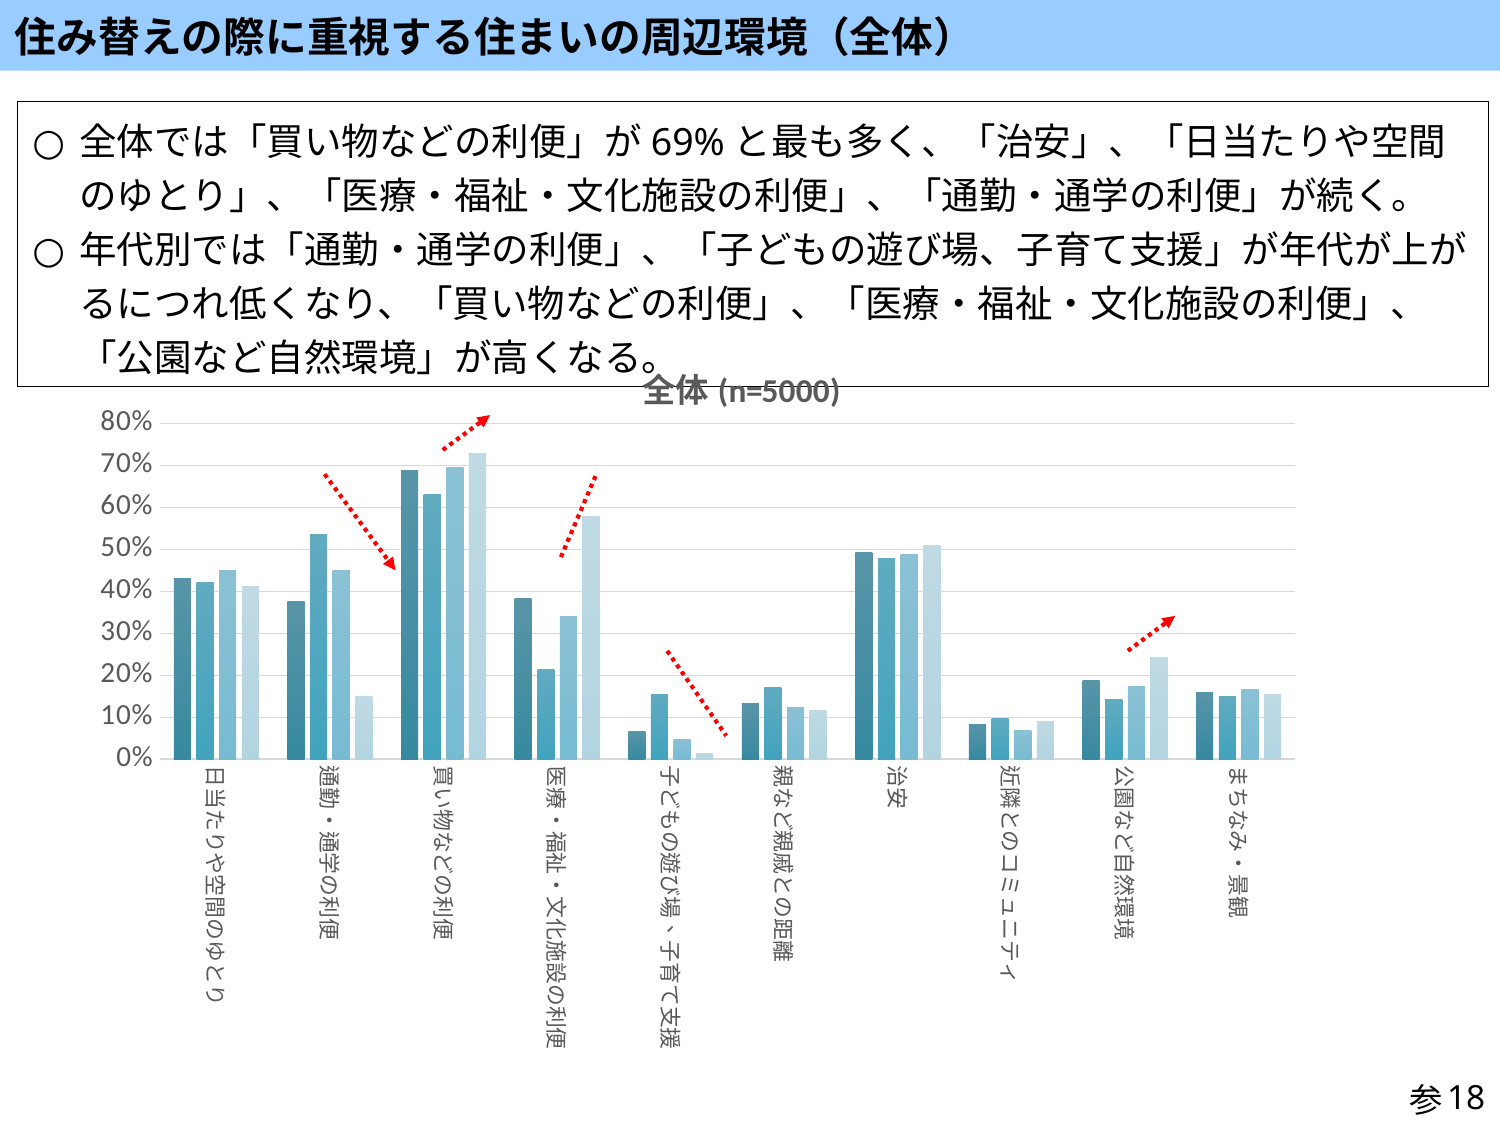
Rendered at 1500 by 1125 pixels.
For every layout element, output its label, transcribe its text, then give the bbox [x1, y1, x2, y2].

text_box 参 [1453, 1069, 1458, 1125]
text_box 全体では「買い物などの利便」が69%と最も多く、「治安」、「日当たりや空間のゆとり」、「医療・福祉・文化施設の利便」、「通勤・通学の利便」が続く。 年代別では「通勤・通学の利便」、「子どもの遊び場、子育て支援」が年代が上がるにつれ低くなり、「買い物などの利便」、「医療・福祉・文化施設の利便」、「公園など自然環境」が高くなる。 [17, 101, 1489, 387]
slide_number 18 [1458, 1069, 1500, 1125]
text_box 住み替えの際に重視する住まいの周辺環境（全体） [0, 0, 1500, 71]
chart [88, 343, 1448, 1125]
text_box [442, 414, 491, 451]
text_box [324, 473, 396, 571]
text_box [1127, 615, 1176, 651]
